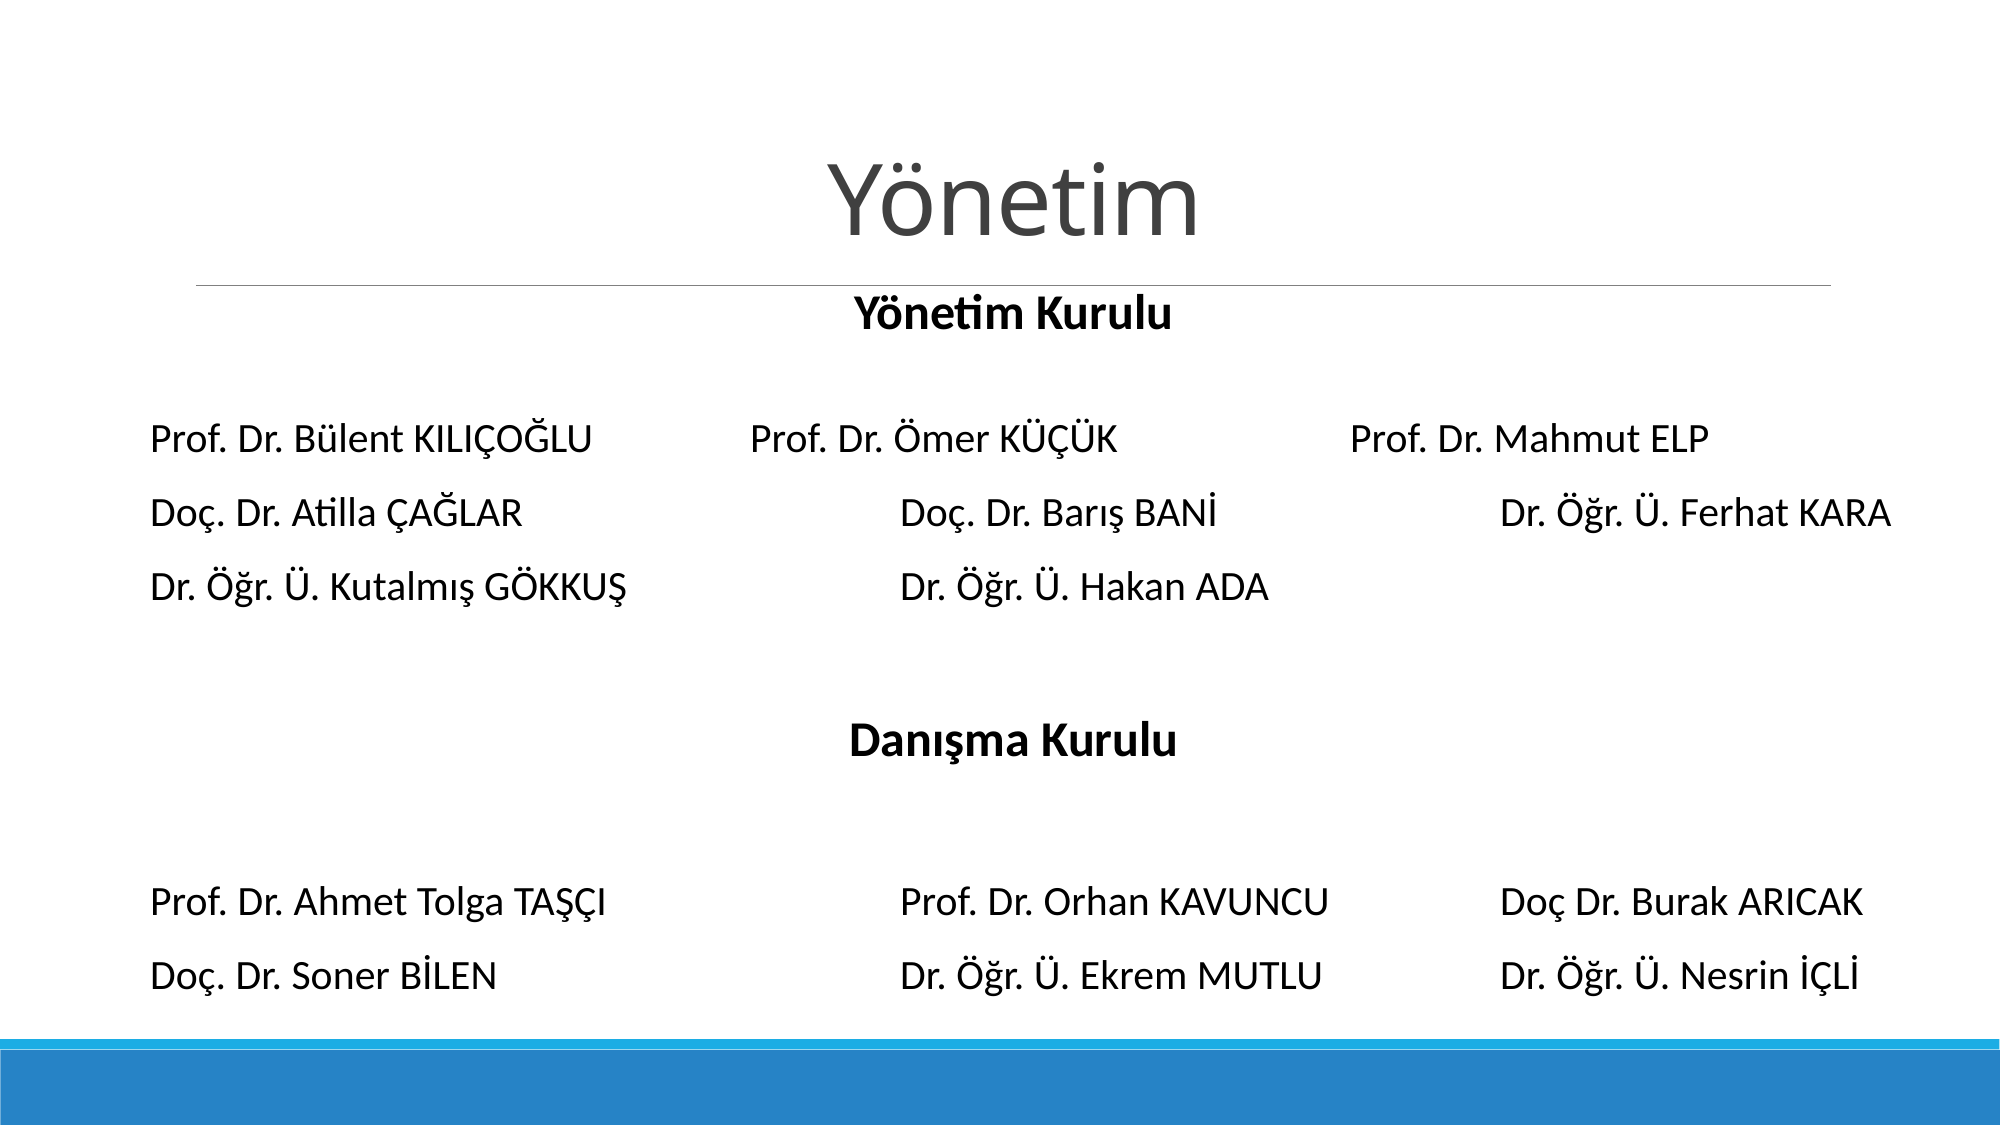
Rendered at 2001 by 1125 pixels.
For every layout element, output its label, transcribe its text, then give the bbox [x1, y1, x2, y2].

list Yönetim Kurulu Prof. Dr. Bülent KILIÇOĞLU Prof. Dr. Ömer KÜÇÜK Prof. Dr. Mahmut ELP Doç. Dr. Atilla ÇAĞLAR Doç. Dr. Barış BANİ Dr. Öğr. Ü. Ferhat KARA Dr. Öğr. Ü. Kutalmış GÖKKUŞ Dr. Öğr. Ü. Hakan ADA Danışma Kurulu Prof. Dr. Ahmet Tolga TAŞÇI Prof. Dr. Orhan KAVUNCU Doç Dr. Burak ARICAK Doç. Dr. Soner BİLEN Dr. Öğr. Ü. Ekrem MUTLU Dr. Öğr. Ü. Nesrin İÇLİ [135, 278, 1893, 980]
title Yönetim [137, 147, 1894, 264]
